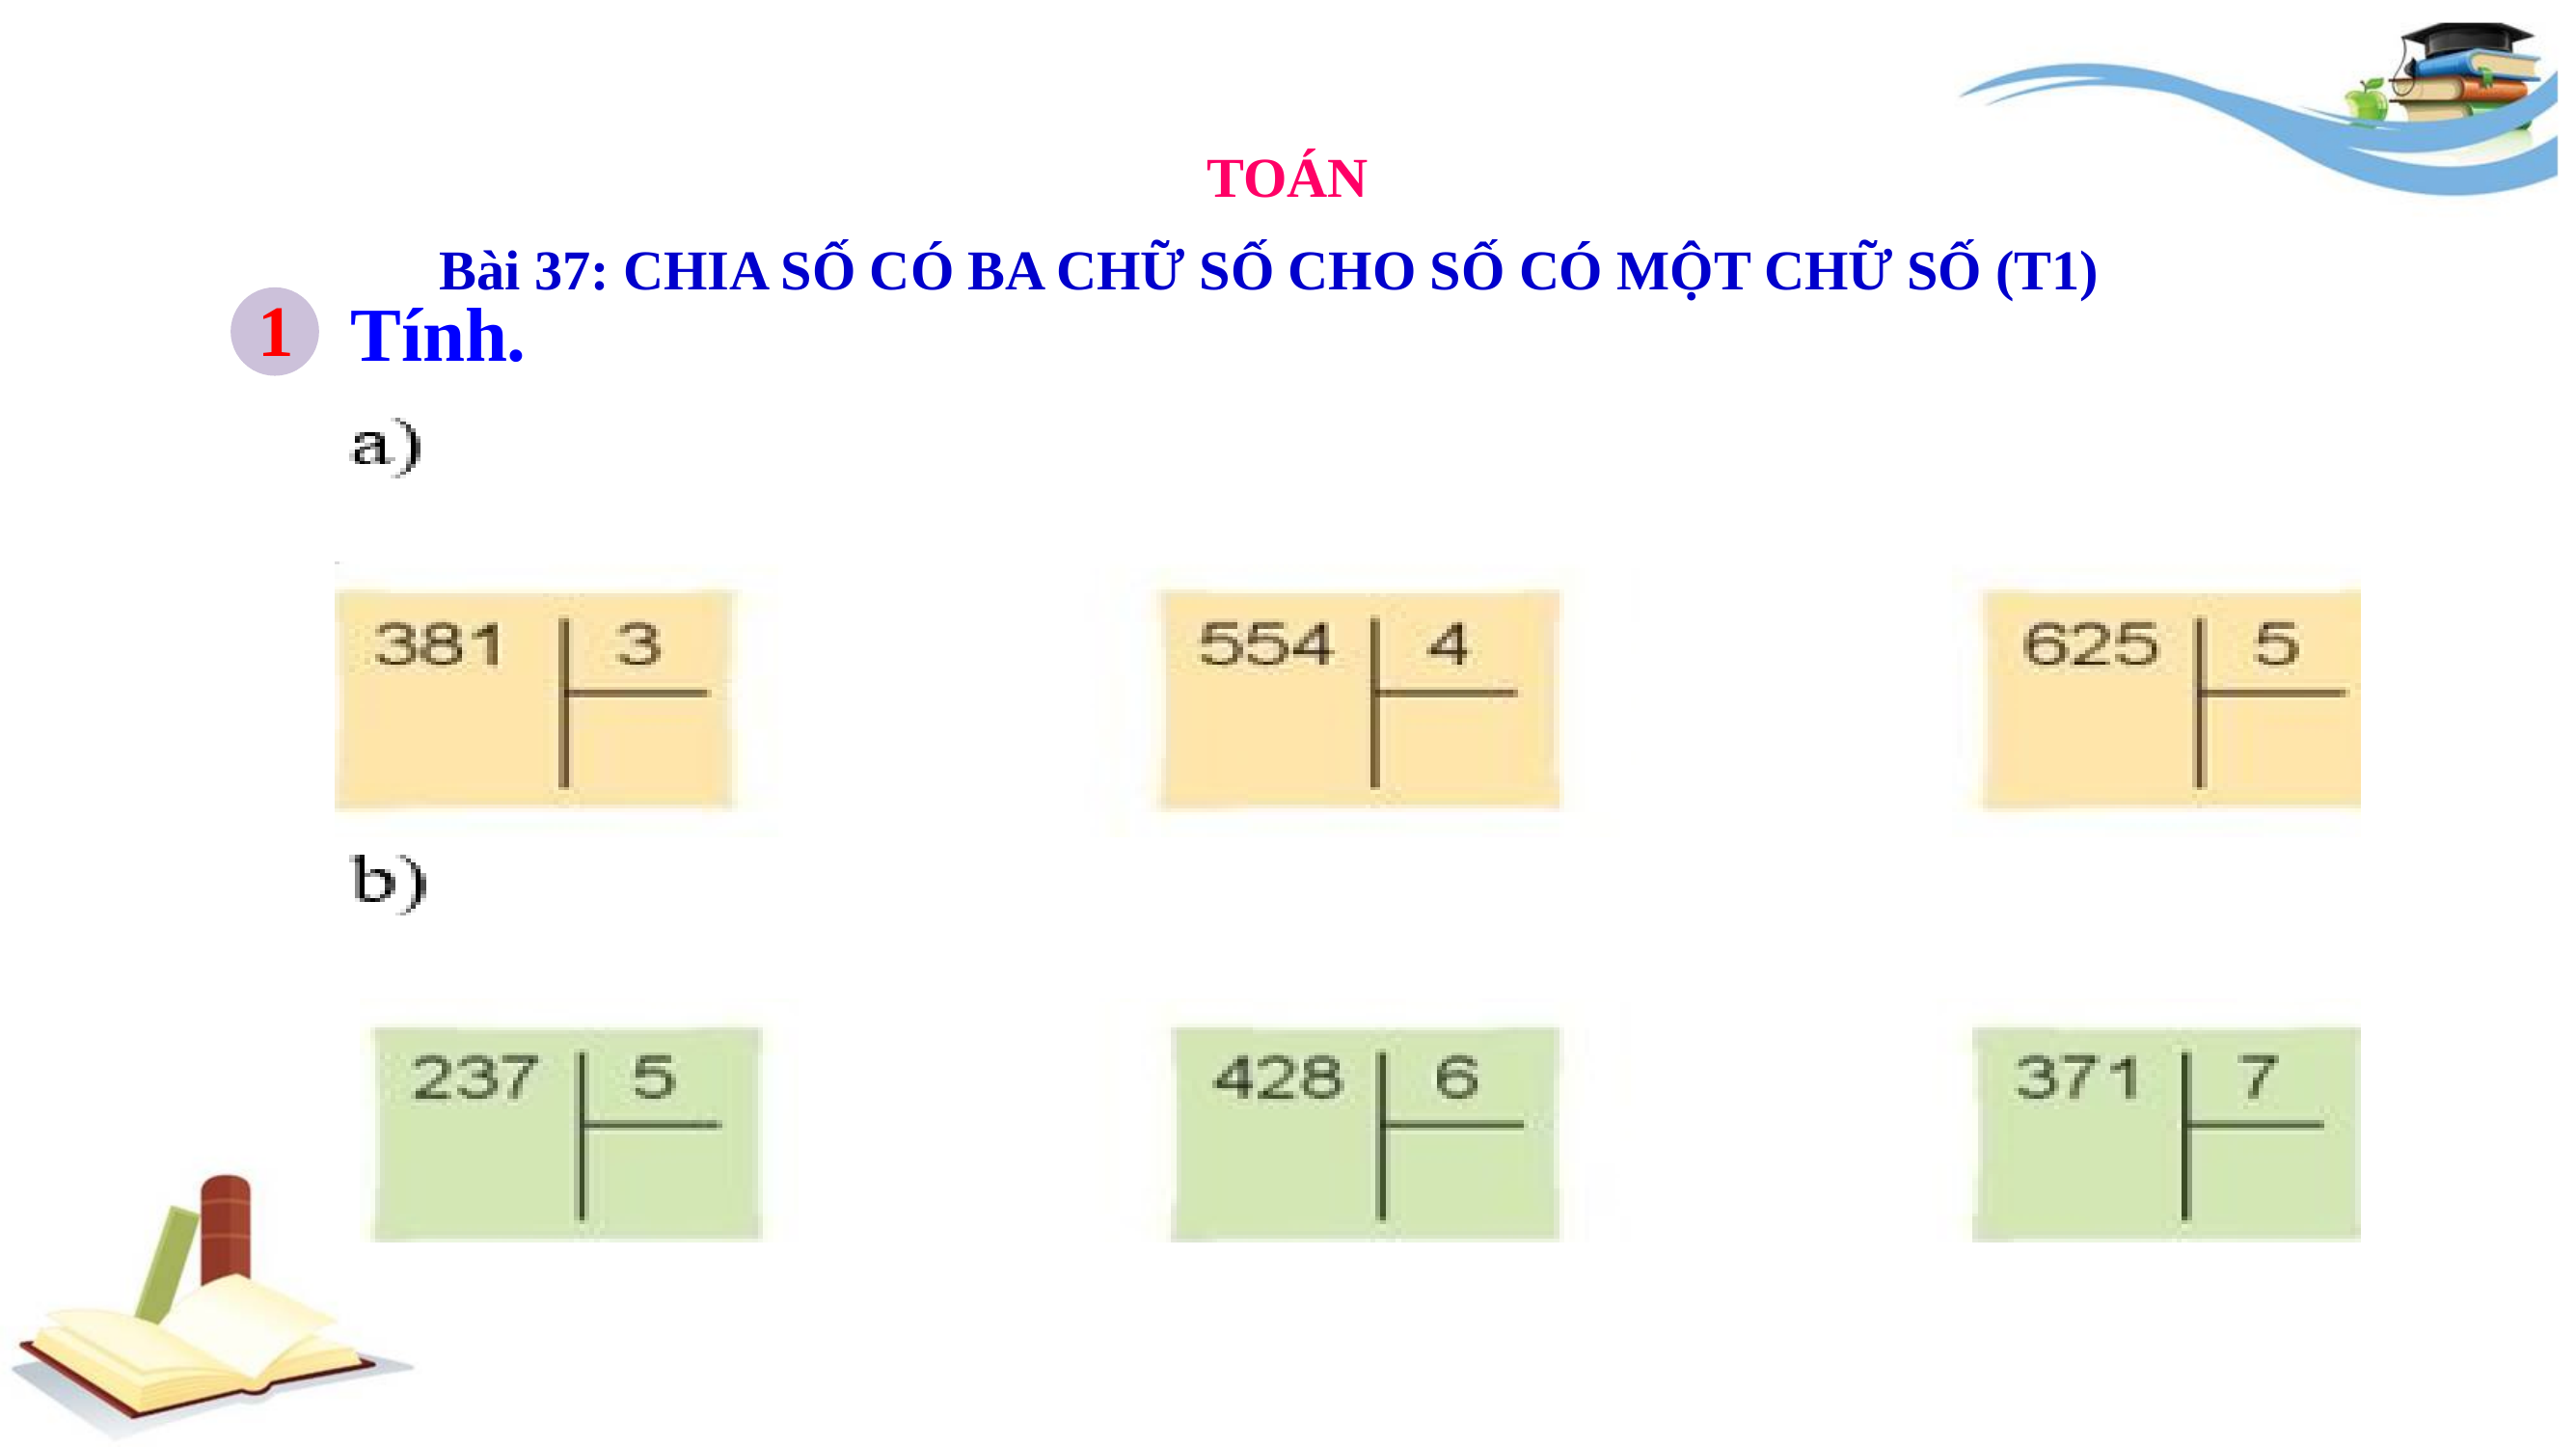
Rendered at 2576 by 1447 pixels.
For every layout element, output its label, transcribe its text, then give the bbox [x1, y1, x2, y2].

text_box Bài 37: CHIA SỐ CÓ BA CHỮ SỐ CHO SỐ CÓ MỘT CHỮ SỐ (T1) [394, 222, 2144, 314]
picture [0, 0, 2576, 1447]
text_box TOÁN [1193, 134, 1383, 216]
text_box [231, 277, 543, 386]
